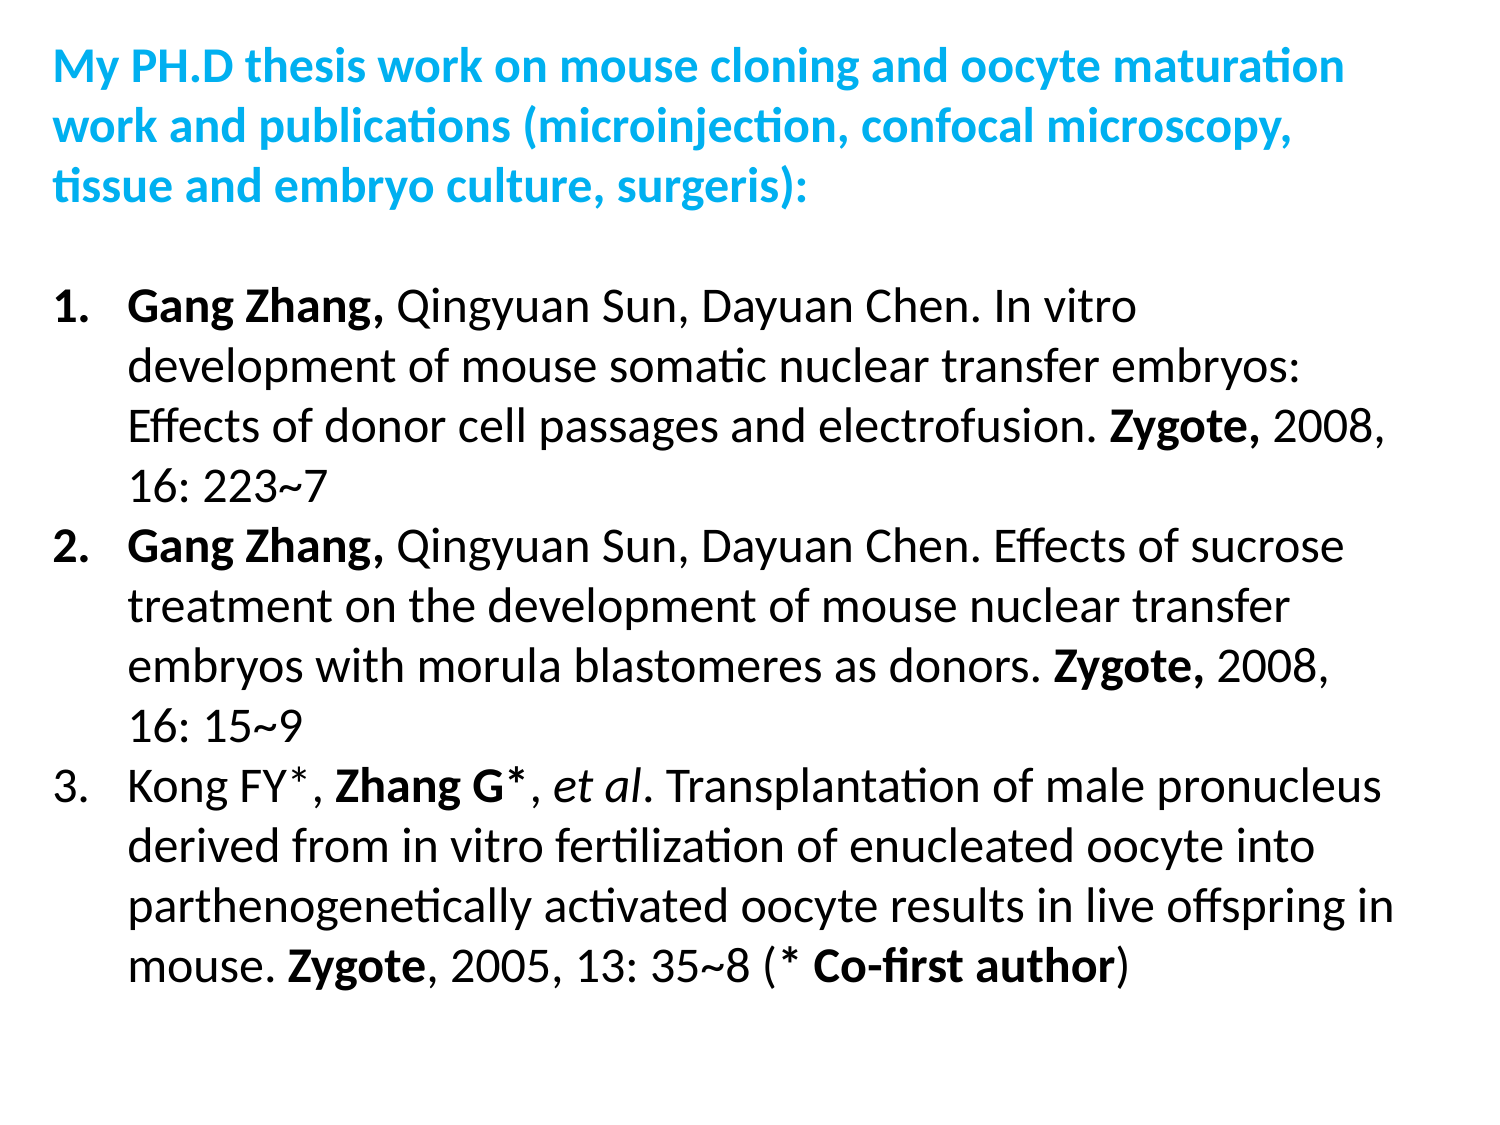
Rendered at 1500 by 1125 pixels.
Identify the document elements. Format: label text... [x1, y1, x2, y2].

text_box My PH.D thesis work on mouse cloning and oocyte maturation work and publications (microinjection, confocal microscopy, tissue and embryo culture, surgeris): Gang Zhang, Qingyuan Sun, Dayuan Chen. In vitro development of mouse somatic nuclear transfer embryos: Effects of donor cell passages and electrofusion. Zygote, 2008, 16: 223~7 Gang Zhang, Qingyuan Sun, Dayuan Chen. Effects of sucrose treatment on the development of mouse nuclear transfer embryos with morula blastomeres as donors. Zygote, 2008, 16: 15~9 Kong FY*, Zhang G*, et al. Transplantation of male pronucleus derived from in vitro fertilization of enucleated oocyte into parthenogenetically activated oocyte results in live offspring in mouse. Zygote, 2005, 13: 35~8 (* Co-first author) [37, 24, 1413, 1000]
